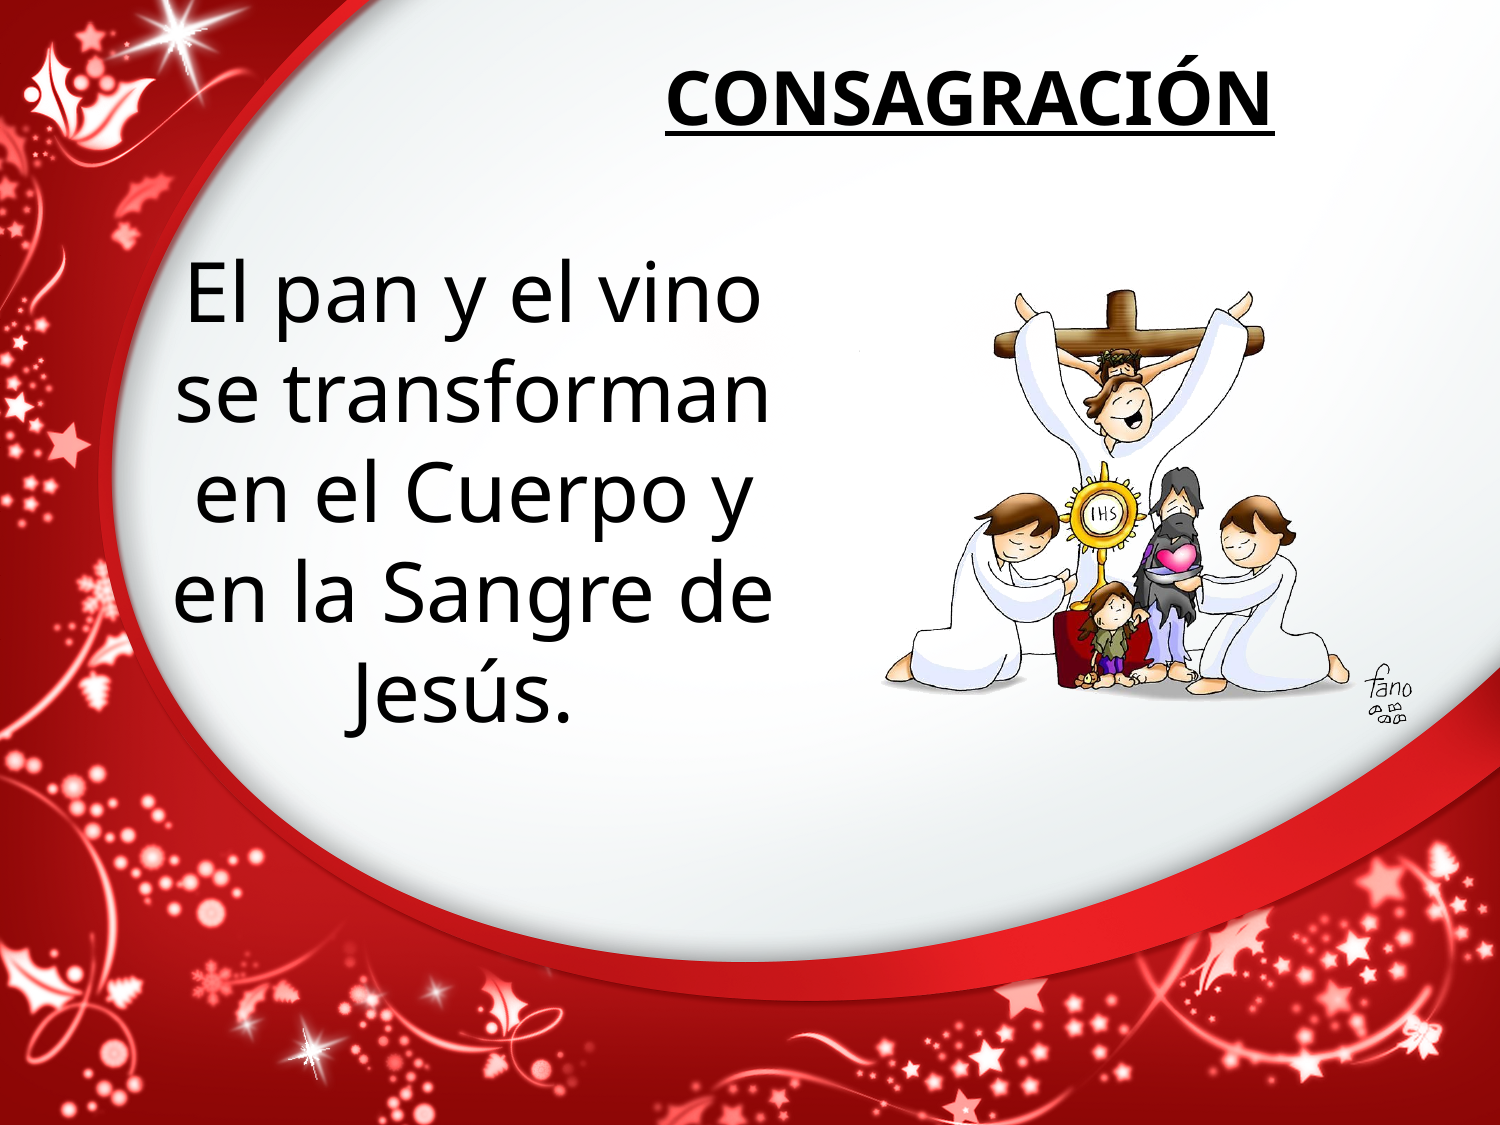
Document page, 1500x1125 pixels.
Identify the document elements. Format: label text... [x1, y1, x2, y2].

picture [0, 0, 1500, 1125]
title El pan y el vino se transforman en el Cuerpo y en la Sangre de Jesús. [138, 274, 810, 705]
text_box CONSAGRACIÓN [649, 42, 1447, 148]
